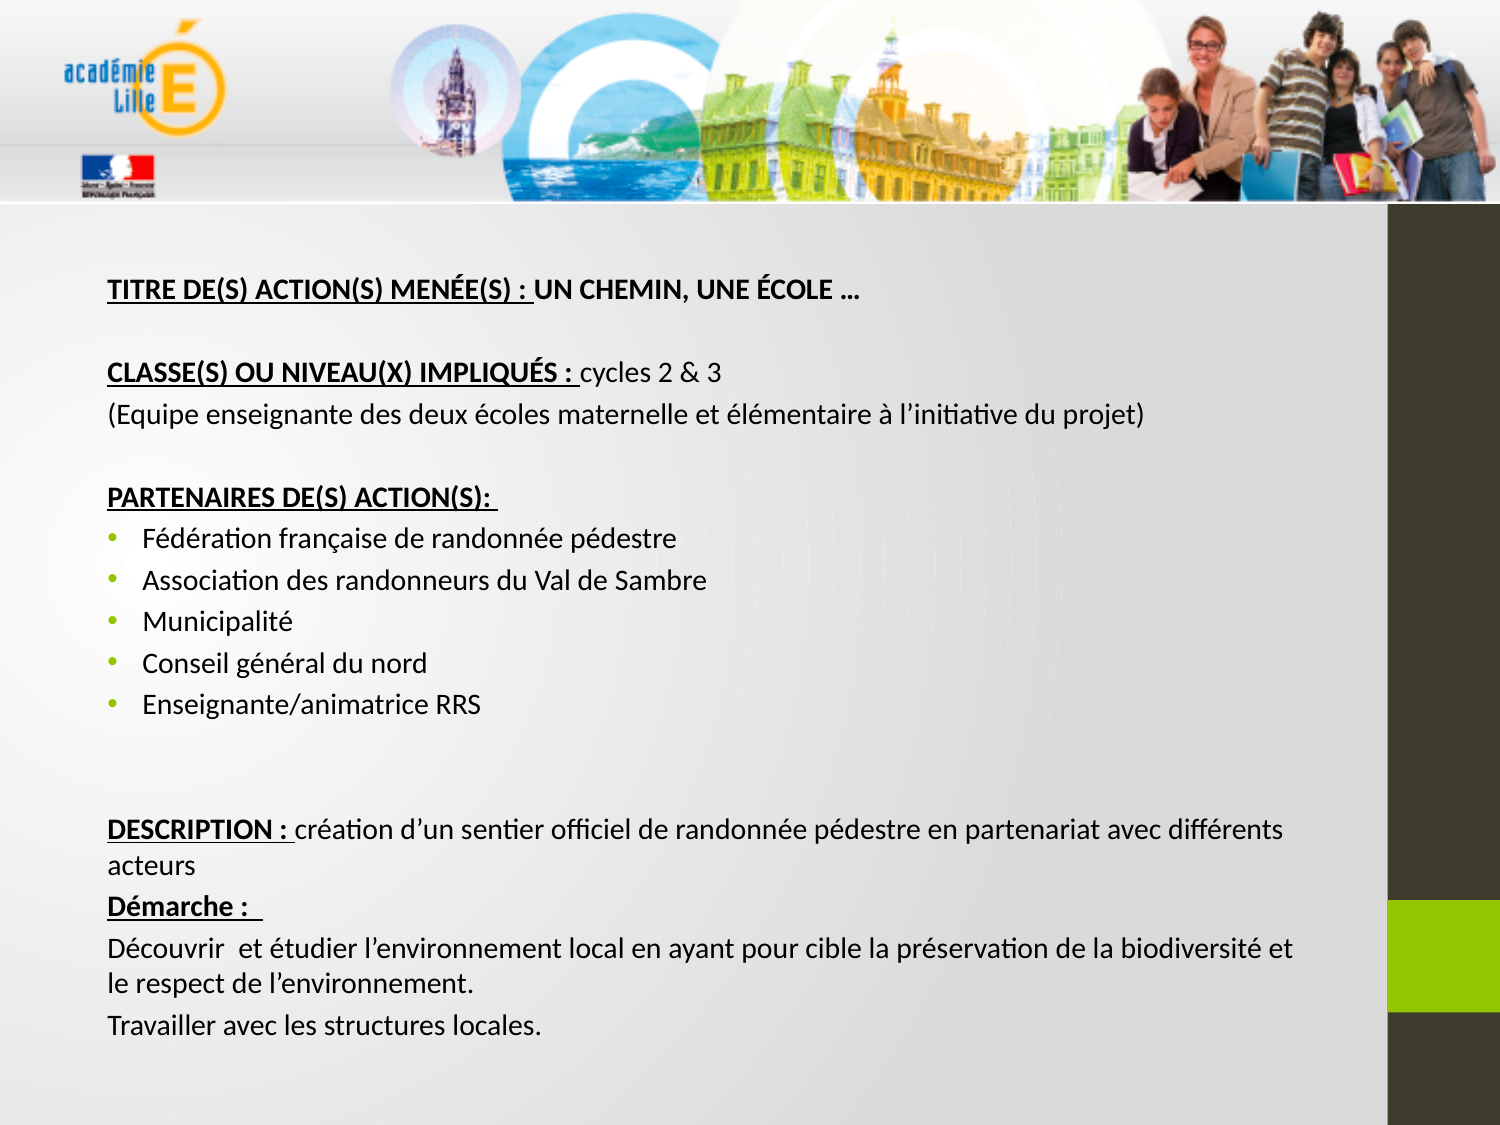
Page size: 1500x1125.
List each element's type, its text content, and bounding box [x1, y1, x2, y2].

picture [0, 0, 1500, 205]
list TITRE DE(S) ACTION(S) MENÉE(S) : UN CHEMIN, UNE ÉCOLE … CLASSE(S) OU NIVEAU(X) IMPLIQUÉS : cycles 2 & 3 (Equipe enseignante des deux écoles maternelle et élémentaire à l’initiative du projet) PARTENAIRES DE(S) ACTION(S): Fédération française de randonnée pédestre Association des randonneurs du Val de Sambre Municipalité Conseil général du nord Enseignante/animatrice RRS DESCRIPTION : création d’un sentier officiel de randonnée pédestre en partenariat avec différents acteurs Démarche : Découvrir et étudier l’environnement local en ayant pour cible la préservation de la biodiversité et le respect de l’environnement. Travailler avec les structures locales. [75, 262, 1325, 1050]
